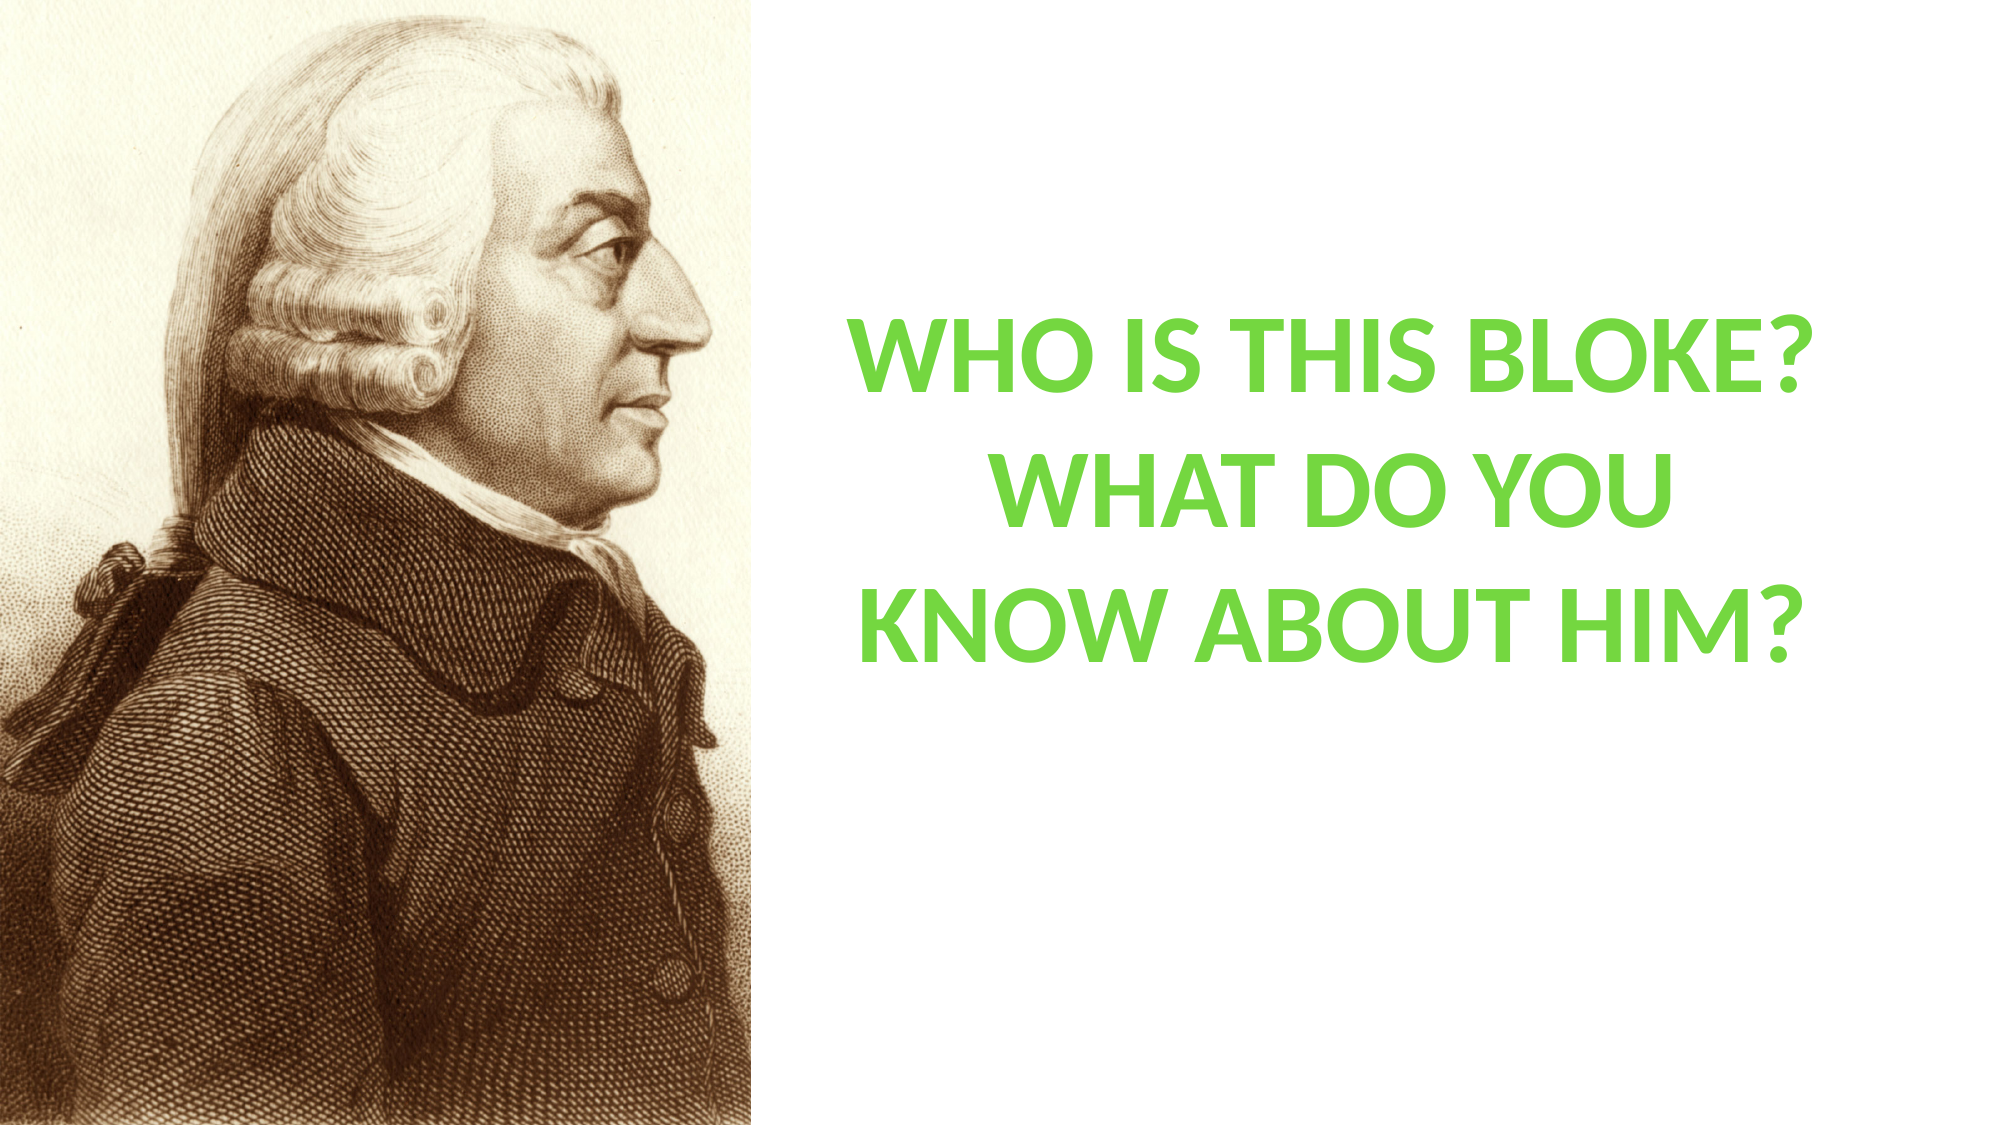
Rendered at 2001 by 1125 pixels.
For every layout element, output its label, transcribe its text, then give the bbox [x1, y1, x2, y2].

text_box WHO IS THIS BLOKE? WHAT DO YOU KNOW ABOUT HIM? [823, 272, 1842, 693]
picture [0, 0, 751, 1125]
